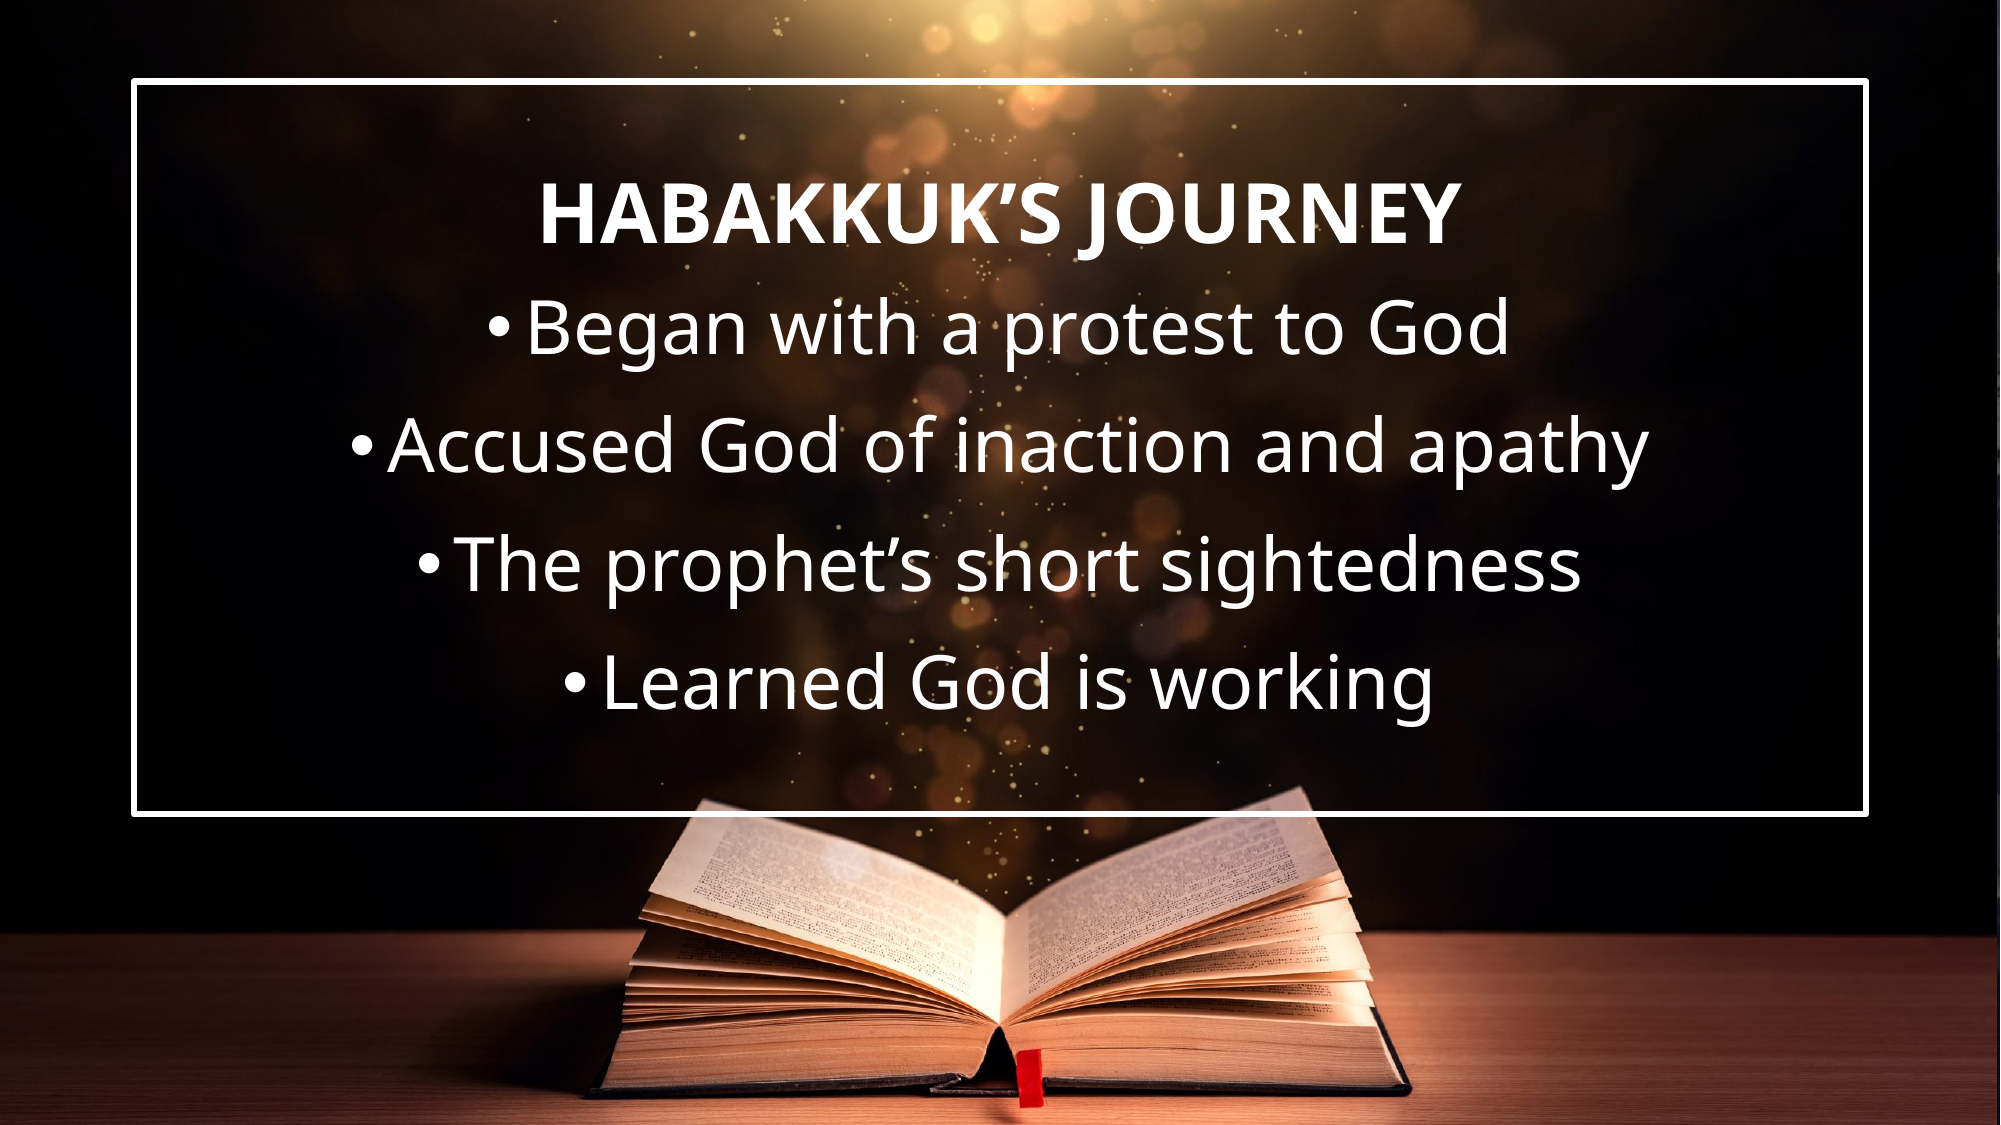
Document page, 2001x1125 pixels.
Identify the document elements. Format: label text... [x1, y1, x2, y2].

title Habakkuk’s Journey [211, 128, 1789, 306]
picture [0, 0, 2000, 1125]
list Began with a protest to God Accused God of inaction and apathy The prophet’s short sightedness Learned God is working [131, 78, 1869, 817]
